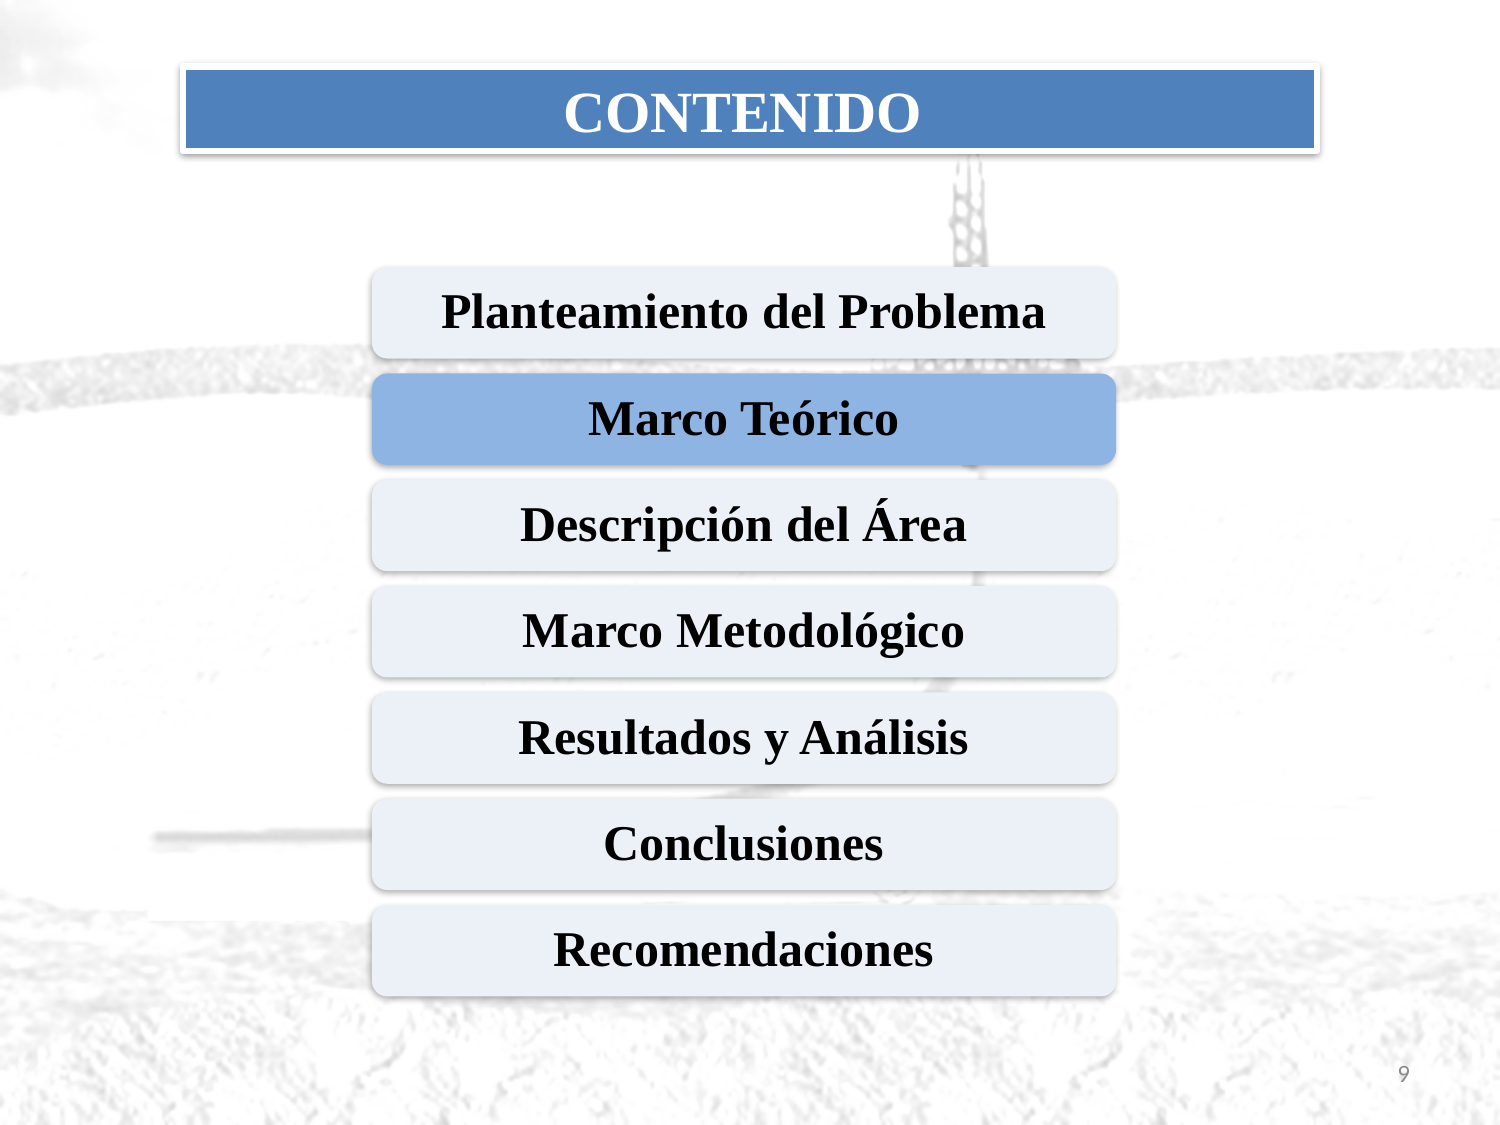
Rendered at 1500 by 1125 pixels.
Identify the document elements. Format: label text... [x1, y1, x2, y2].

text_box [371, 479, 1117, 572]
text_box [371, 692, 1117, 784]
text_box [371, 266, 1117, 359]
slide_number 9 [1074, 1042, 1425, 1103]
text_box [371, 904, 1117, 997]
picture [0, 0, 1500, 1125]
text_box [371, 373, 1117, 466]
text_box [371, 585, 1117, 678]
text_box CONTENIDO [180, 63, 1320, 154]
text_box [371, 798, 1117, 891]
